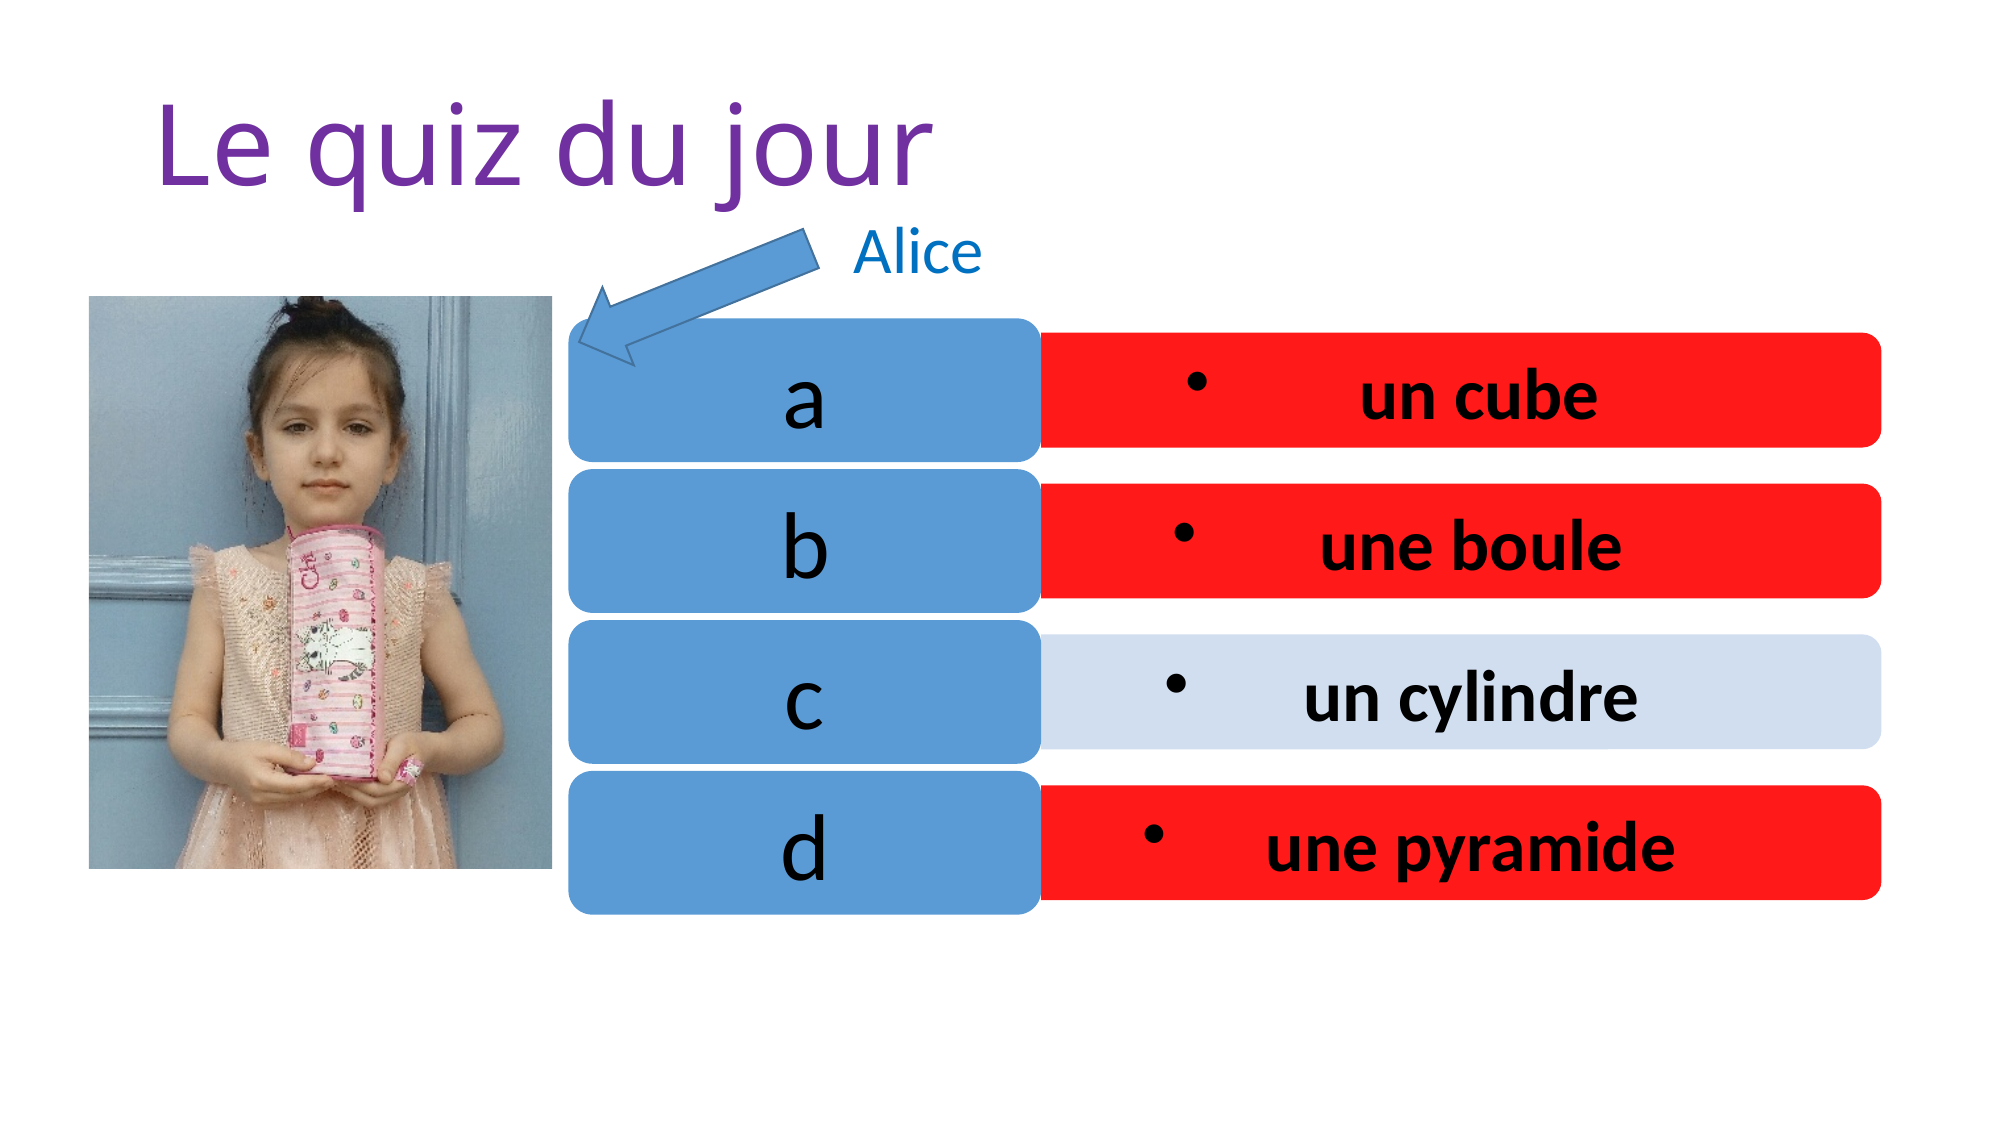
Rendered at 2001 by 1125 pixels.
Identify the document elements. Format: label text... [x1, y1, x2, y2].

text_box Alice [838, 199, 1000, 294]
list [568, 318, 1882, 915]
text_box [588, 227, 821, 318]
picture [88, 296, 553, 869]
title Le quiz du jour [137, 40, 1863, 259]
